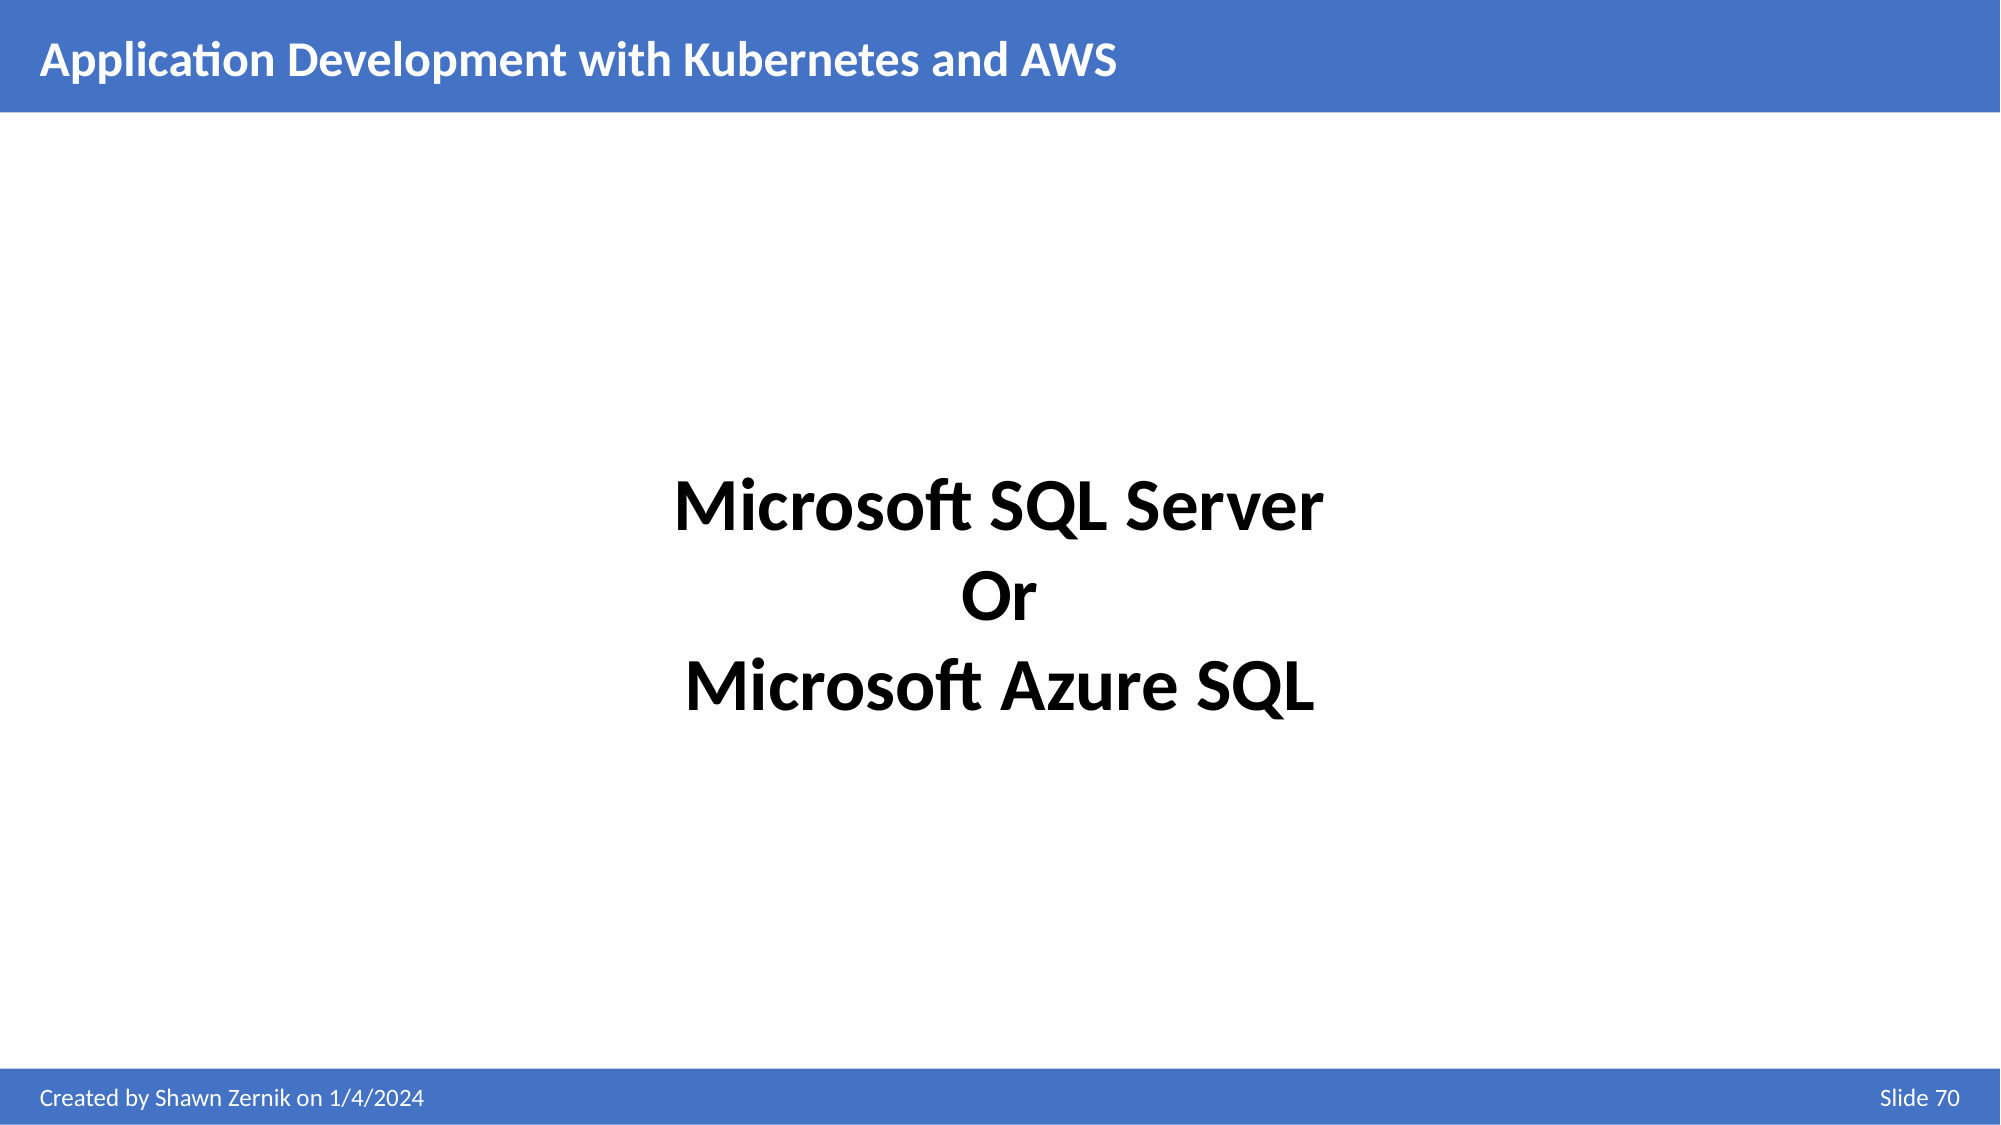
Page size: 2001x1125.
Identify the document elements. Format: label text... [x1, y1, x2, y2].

text_box Created by Shawn Zernik on 1/4/2024 [24, 1074, 982, 1119]
text_box [0, 1070, 2000, 1125]
text_box Slide 70 [999, 1074, 1975, 1119]
text_box Microsoft SQL Server Or Microsoft Azure SQL [0, 111, 2000, 1070]
text_box [0, 0, 2000, 111]
text_box Application Development with Kubernetes and AWS [24, 18, 1975, 94]
